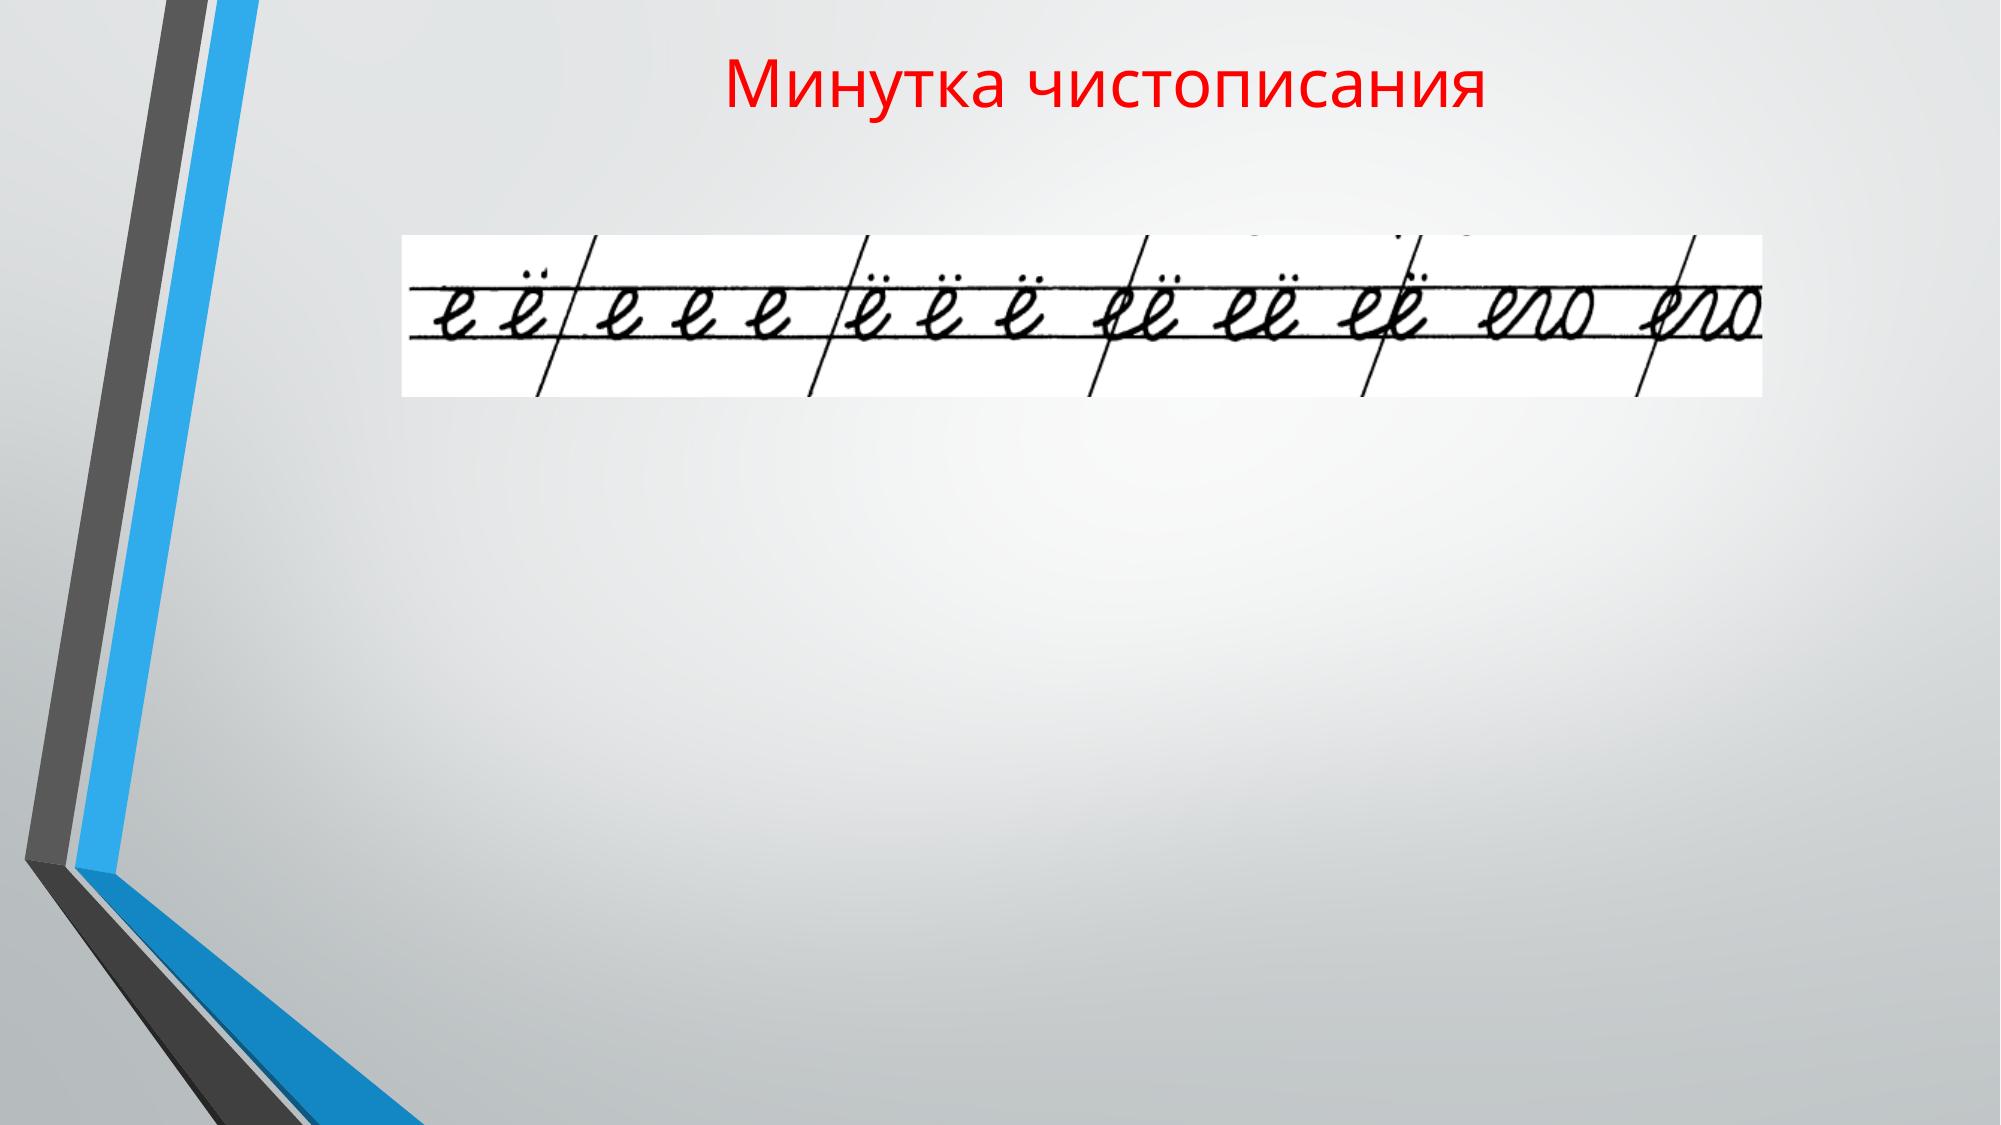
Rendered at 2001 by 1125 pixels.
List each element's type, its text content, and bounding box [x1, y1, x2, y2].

picture [401, 235, 1763, 397]
text_box Минутка чистописания [708, 33, 1617, 129]
